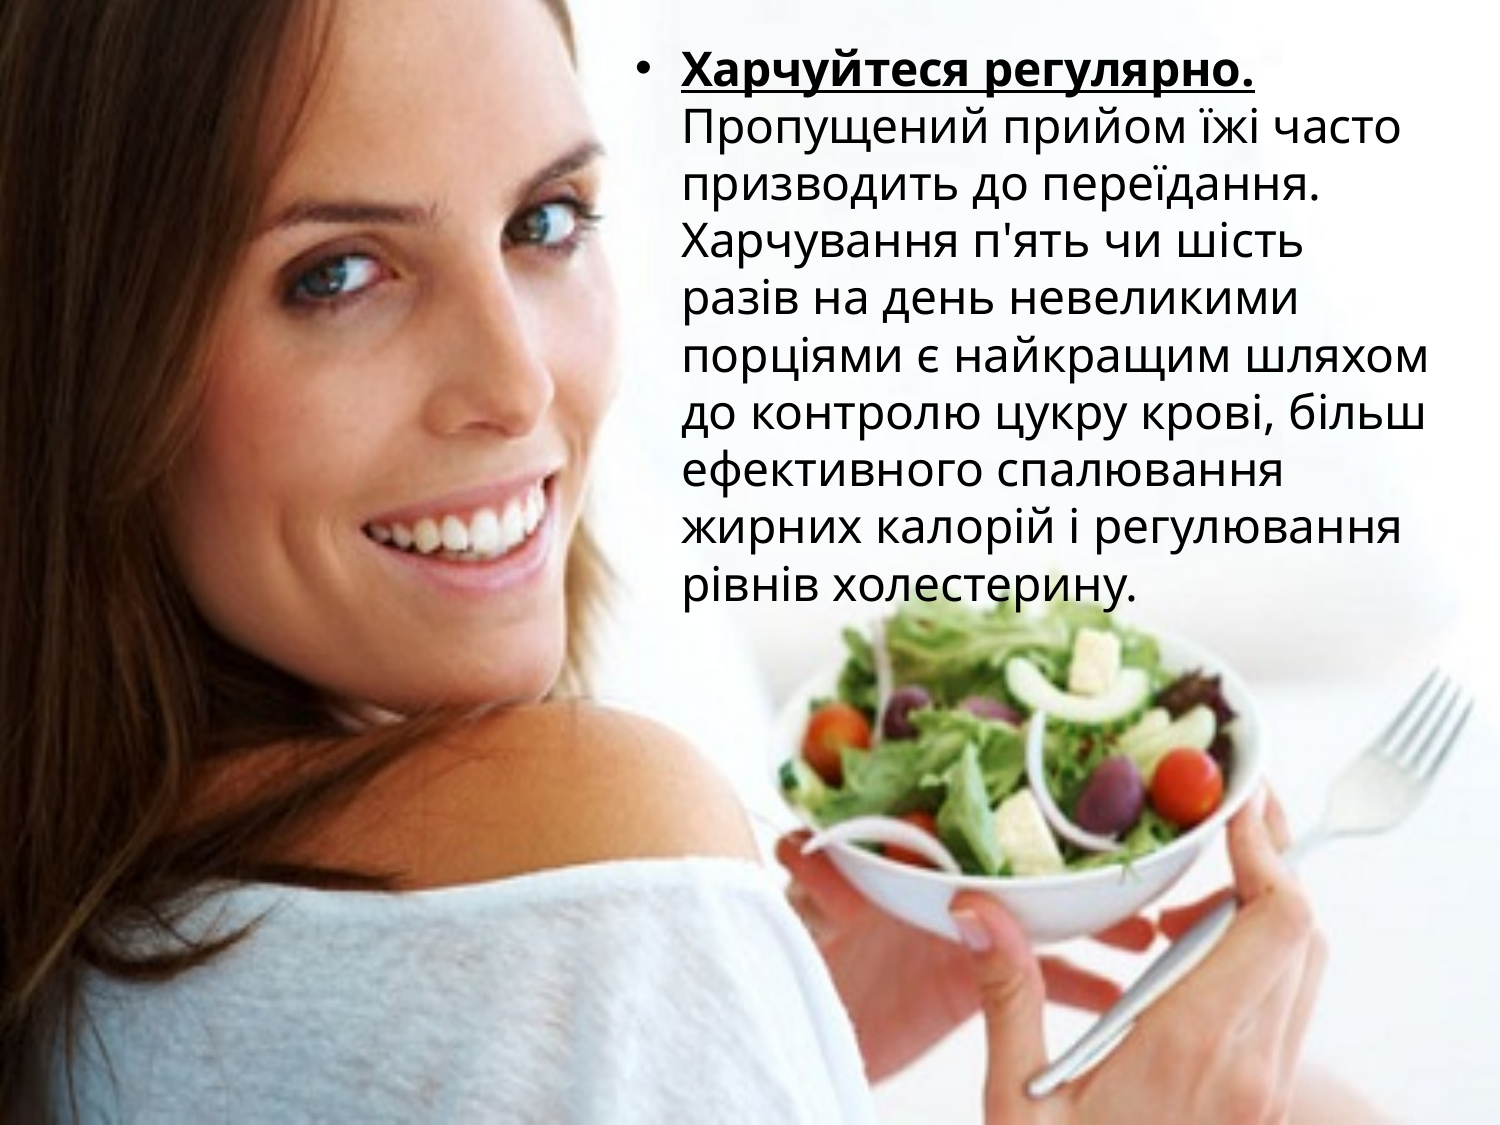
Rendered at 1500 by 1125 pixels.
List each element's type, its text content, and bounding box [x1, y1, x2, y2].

picture [0, 0, 1500, 1125]
list Харчуйтеся регулярно. Пропущений прийом їжі часто призводить до переїдання. Харчування п'ять чи шість разів на день невеликими порціями є найкращим шляхом до контролю цукру крові, більш ефективного спалювання жирних калорій і регулювання рівнів холестерину. [620, 30, 1447, 657]
